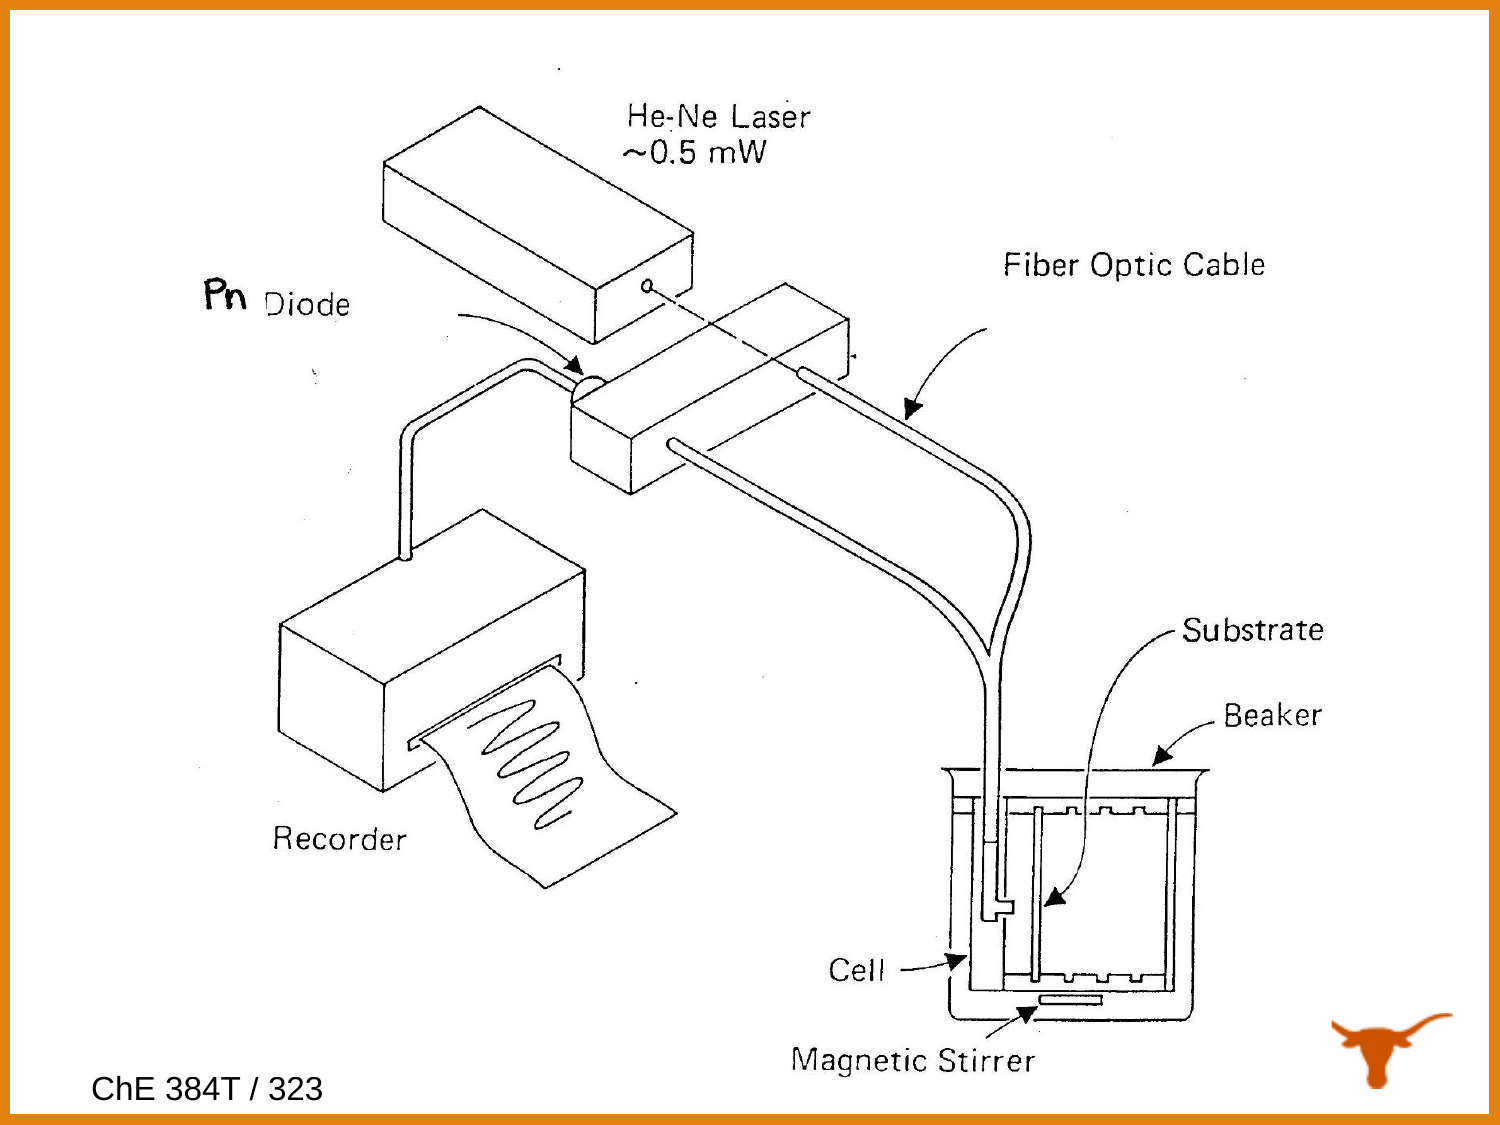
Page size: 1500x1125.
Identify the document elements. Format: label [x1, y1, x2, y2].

picture [187, 62, 1453, 1089]
